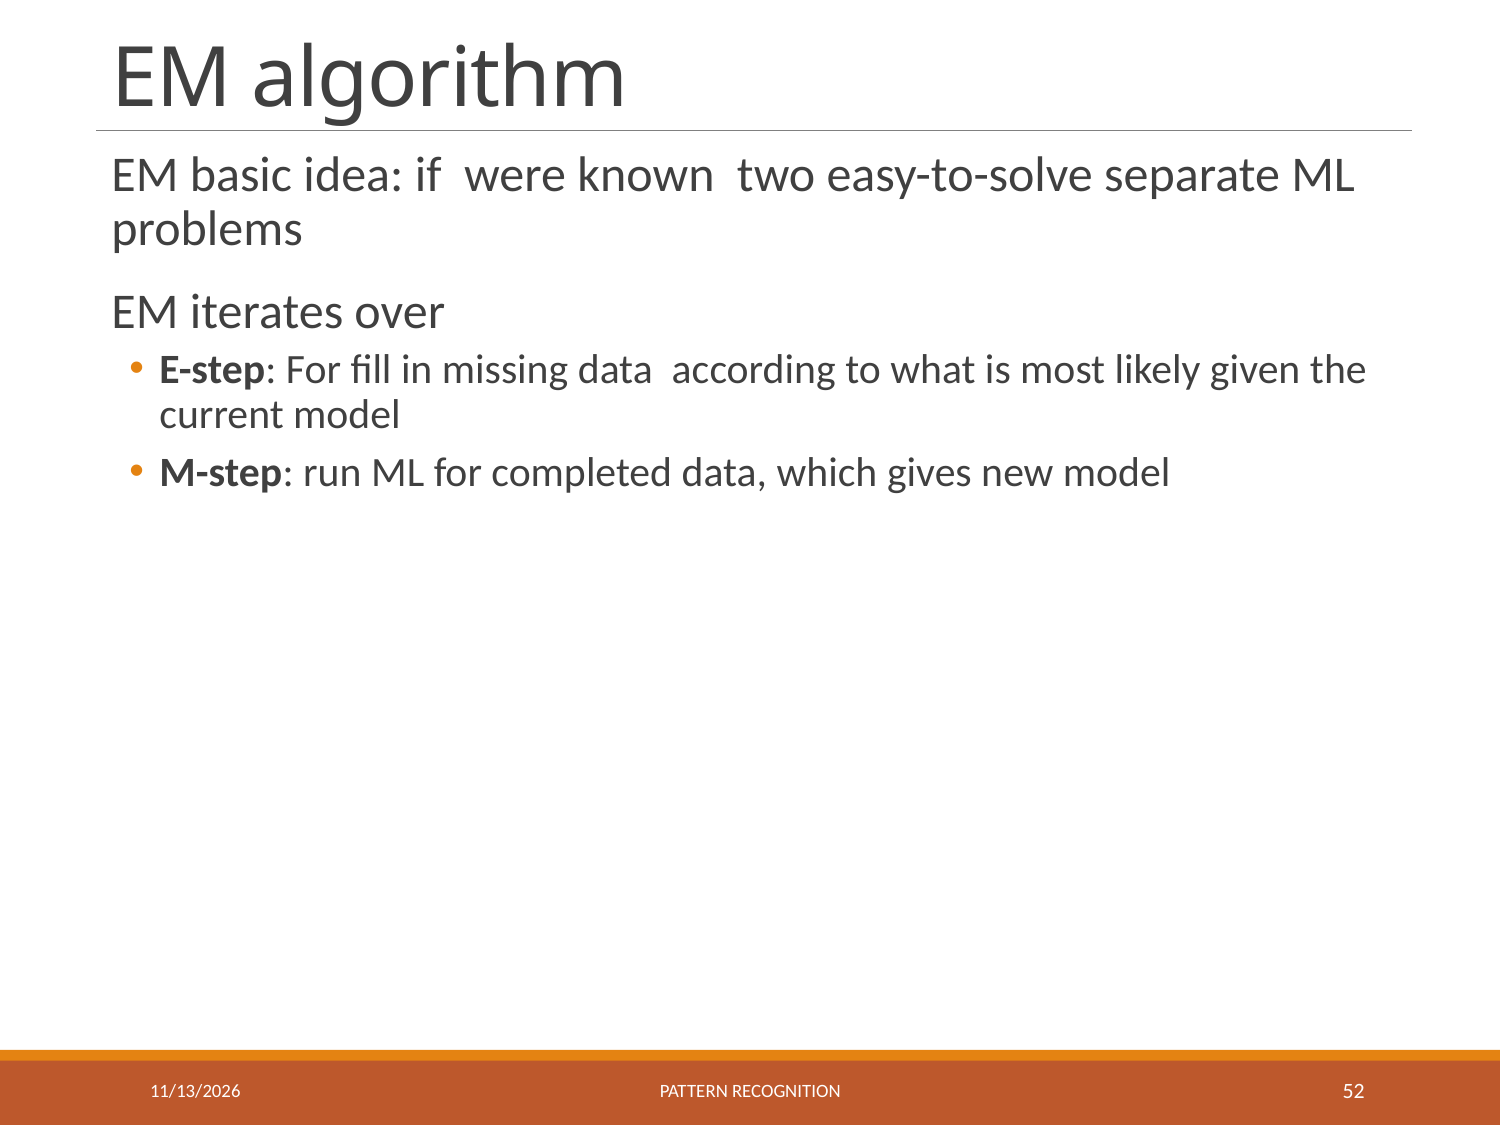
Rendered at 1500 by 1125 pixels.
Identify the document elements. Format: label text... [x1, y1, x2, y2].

footer Pattern recognition [453, 1059, 1047, 1120]
slide_number 52 [1218, 1059, 1380, 1120]
title EM algorithm [96, 19, 1413, 131]
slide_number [135, 1059, 440, 1120]
